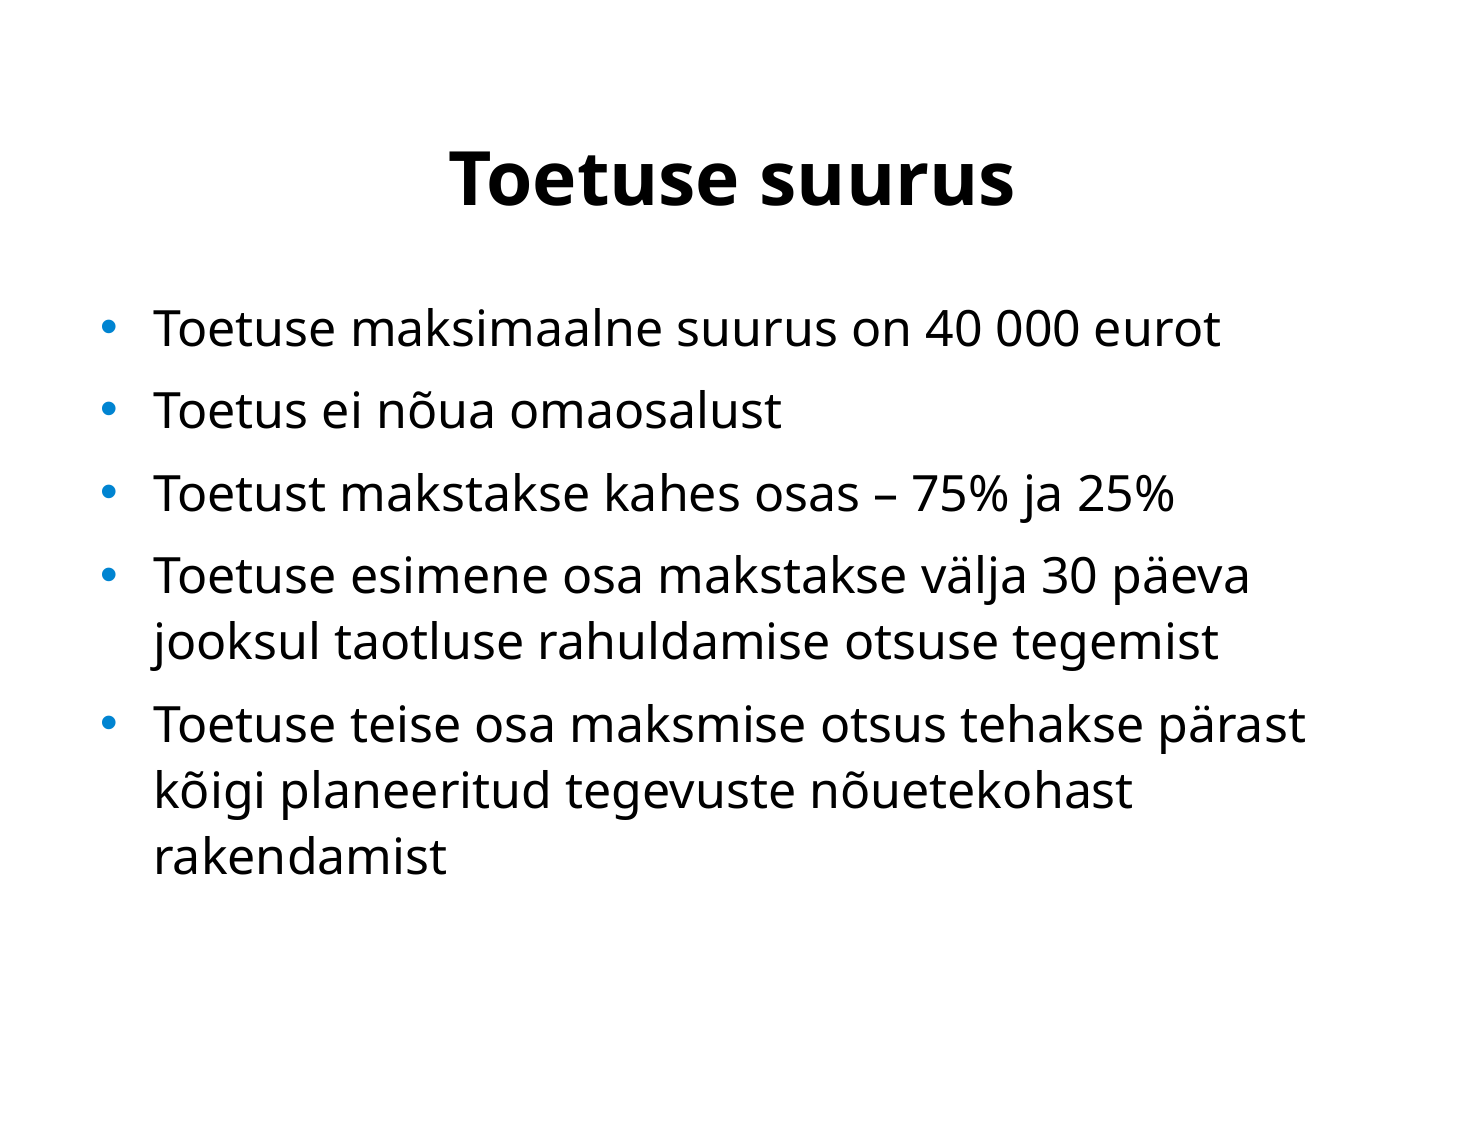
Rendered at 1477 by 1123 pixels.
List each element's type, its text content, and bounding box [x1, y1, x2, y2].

title Toetuse suurus [82, 88, 1382, 266]
list Toetuse maksimaalne suurus on 40 000 eurot Toetus ei nõua omaosalust Toetust makstakse kahes osas – 75% ja 25% Toetuse esimene osa makstakse välja 30 päeva jooksul taotluse rahuldamise otsuse tegemist Toetuse teise osa maksmise otsus tehakse pärast kõigi planeeritud tegevuste nõuetekohast rakendamist [82, 290, 1382, 1031]
